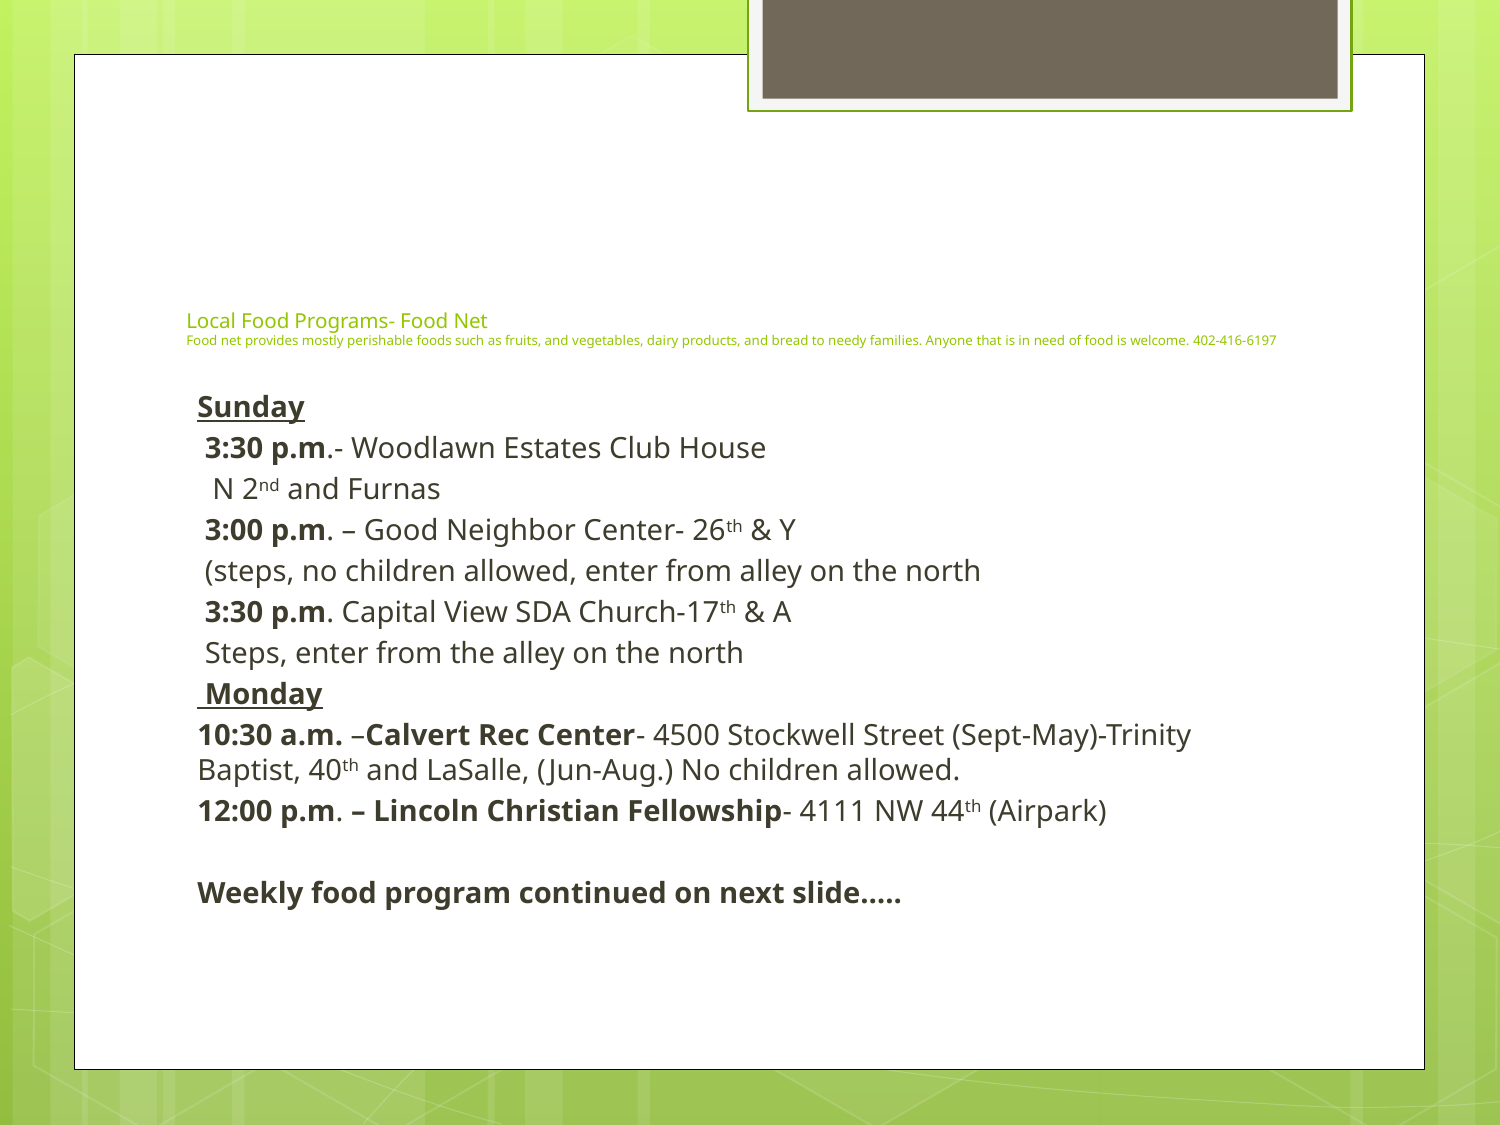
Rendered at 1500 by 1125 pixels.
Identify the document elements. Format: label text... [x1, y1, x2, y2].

title Local Food Programs- Food Net Food net provides mostly perishable foods such as fruits, and vegetables, dairy products, and bread to needy families. Anyone that is in need of food is welcome. 402-416-6197 [171, 168, 1324, 357]
list Sunday 3:30 p.m.- Woodlawn Estates Club House N 2nd and Furnas 3:00 p.m. – Good Neighbor Center- 26th & Y (steps, no children allowed, enter from alley on the north 3:30 p.m. Capital View SDA Church-17th & A Steps, enter from the alley on the north Monday 10:30 a.m. –Calvert Rec Center- 4500 Stockwell Street (Sept-May)-Trinity Baptist, 40th and LaSalle, (Jun-Aug.) No children allowed. 12:00 p.m. – Lincoln Christian Fellowship- 4111 NW 44th (Airpark) Weekly food program continued on next slide….. [171, 381, 1283, 957]
